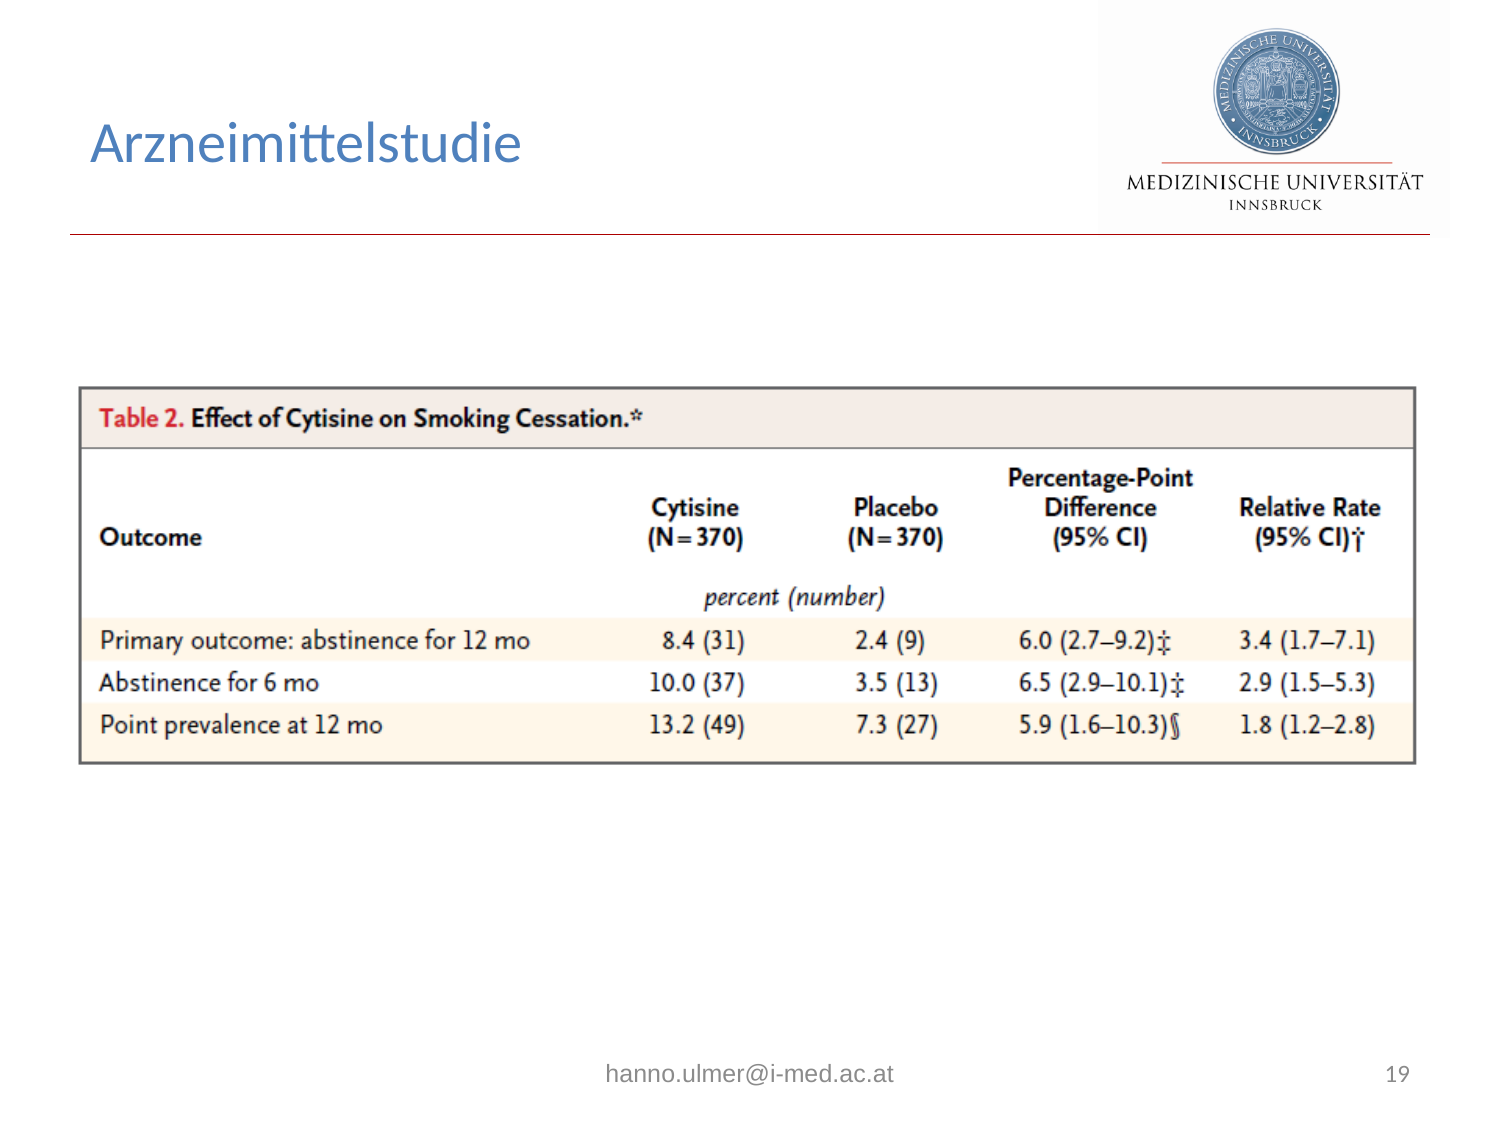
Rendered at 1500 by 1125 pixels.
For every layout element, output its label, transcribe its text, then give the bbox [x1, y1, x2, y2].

picture [45, 345, 1455, 780]
footer hanno.ulmer@i-med.ac.at [512, 1042, 988, 1103]
slide_number 19 [1074, 1042, 1425, 1103]
picture [1098, 0, 1450, 238]
title Arzneimittelstudie [74, 44, 1164, 233]
